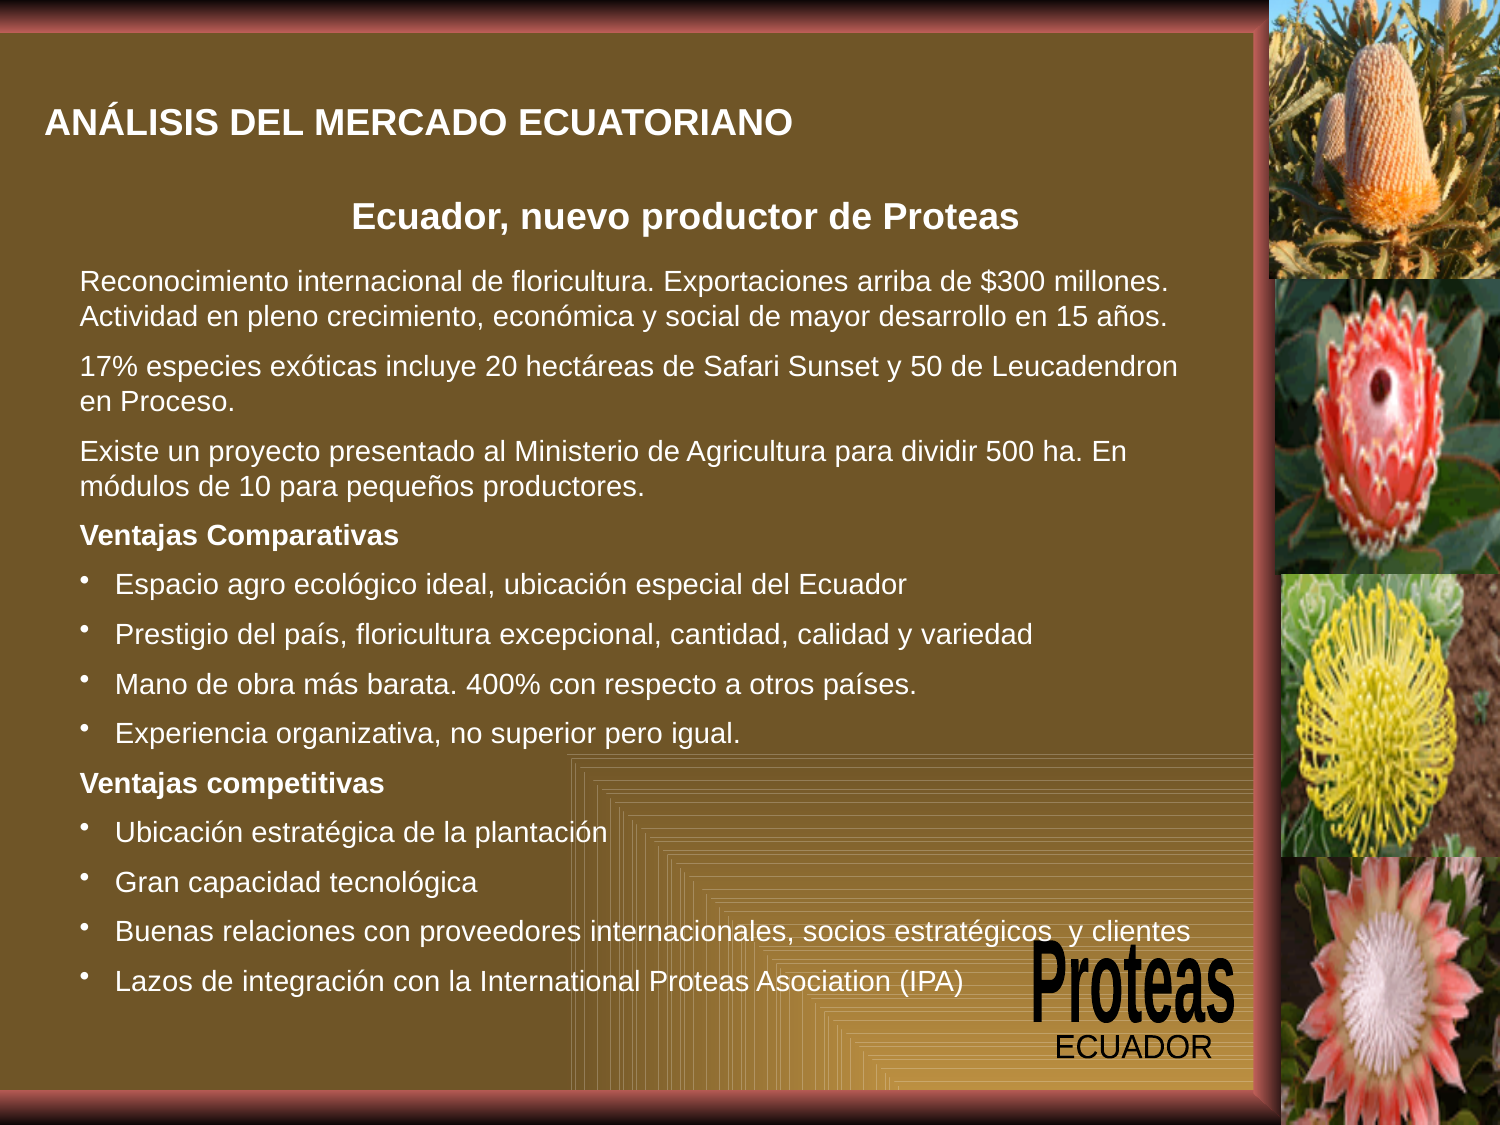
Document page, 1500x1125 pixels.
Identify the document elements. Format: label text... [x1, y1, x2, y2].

text_box Ecuador, nuevo productor de Proteas [336, 184, 1045, 245]
text_box Reconocimiento internacional de floricultura. Exportaciones arriba de $300 millones. Actividad en pleno crecimiento, económica y social de mayor desarrollo en 15 años. 17% especies exóticas incluye 20 hectáreas de Safari Sunset y 50 de Leucadendron en Proceso. Existe un proyecto presentado al Ministerio de Agricultura para dividir 500 ha. En módulos de 10 para pequeños productores. Ventajas Comparativas Espacio agro ecológico ideal, ubicación especial del Ecuador Prestigio del país, floricultura excepcional, cantidad, calidad y variedad Mano de obra más barata. 400% con respecto a otros países. Experiencia organizativa, no superior pero igual. Ventajas competitivas Ubicación estratégica de la plantación Gran capacidad tecnológica Buenas relaciones con proveedores internacionales, socios estratégicos y clientes Lazos de integración con la International Proteas Asociation (IPA) [64, 255, 1211, 1125]
picture [1269, 0, 1500, 1125]
text_box ANÁLISIS DEL MERCADO ECUATORIANO [29, 90, 845, 150]
